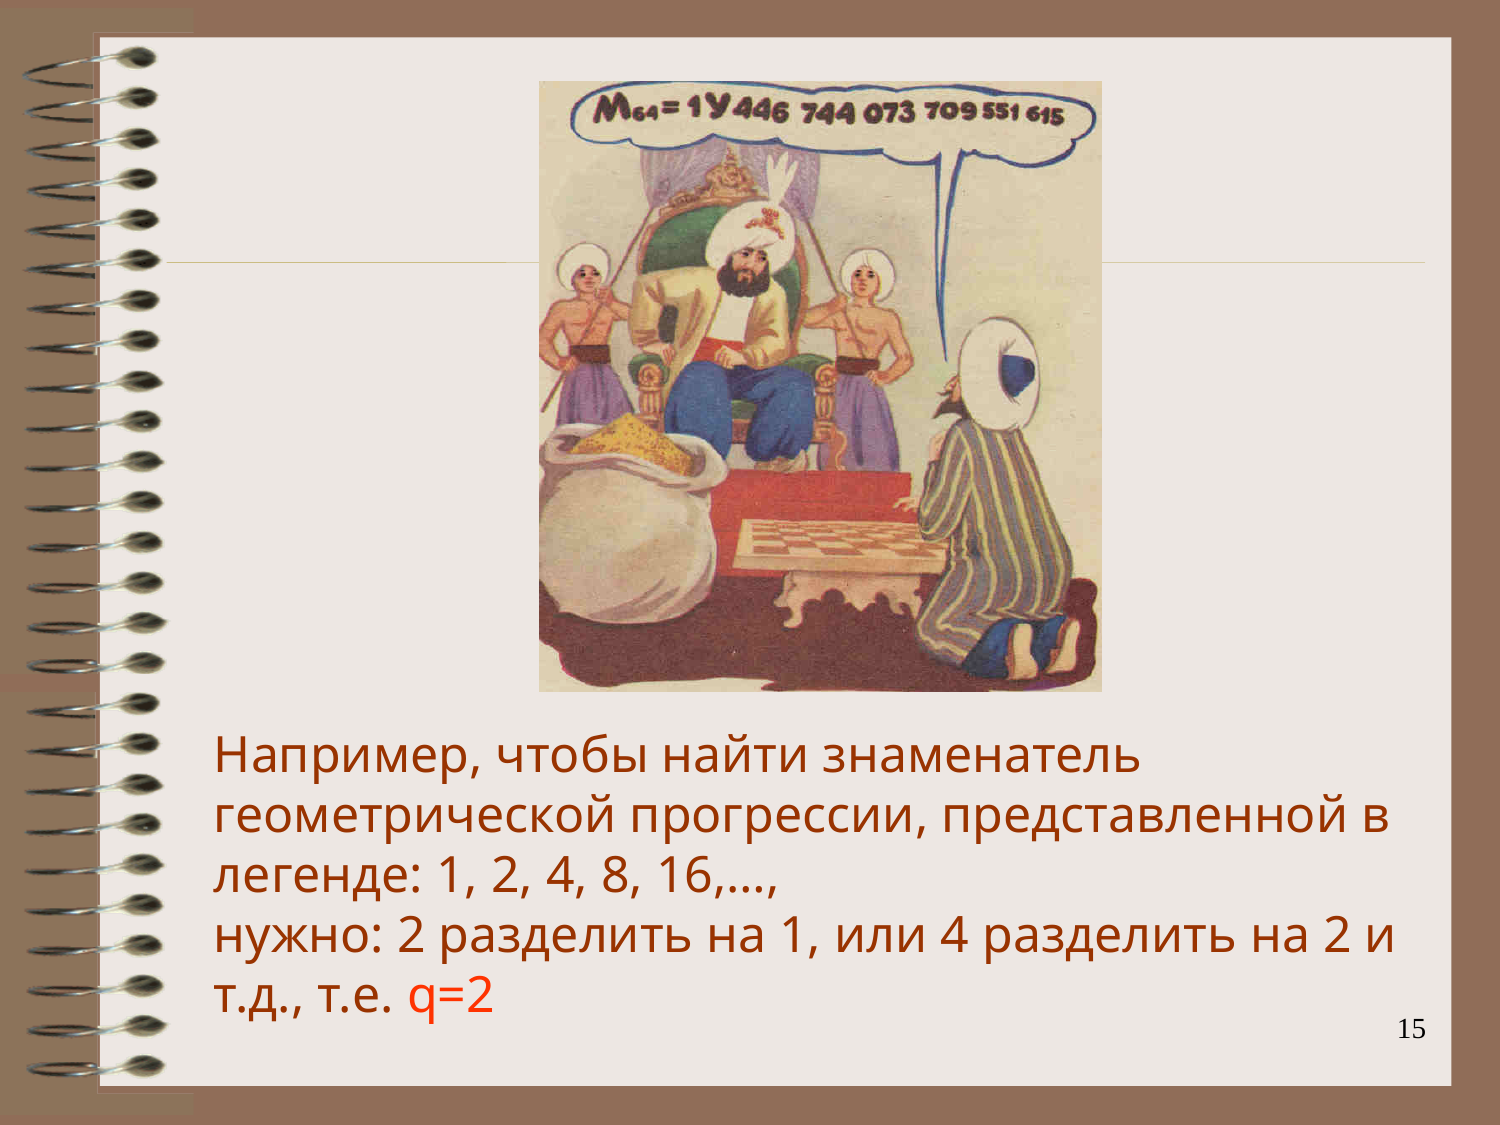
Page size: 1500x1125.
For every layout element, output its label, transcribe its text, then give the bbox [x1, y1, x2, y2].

picture [538, 81, 1102, 692]
slide_number 15 [1128, 1001, 1442, 1078]
text_box Например, чтобы найти знаменатель геометрической прогрессии, представленной в легенде: 1, 2, 4, 8, 16,…, нужно: 2 разделить на 1, или 4 разделить на 2 и т.д., т.е. q=2 [199, 714, 1418, 1030]
picture [0, 8, 194, 674]
picture [0, 692, 194, 1115]
